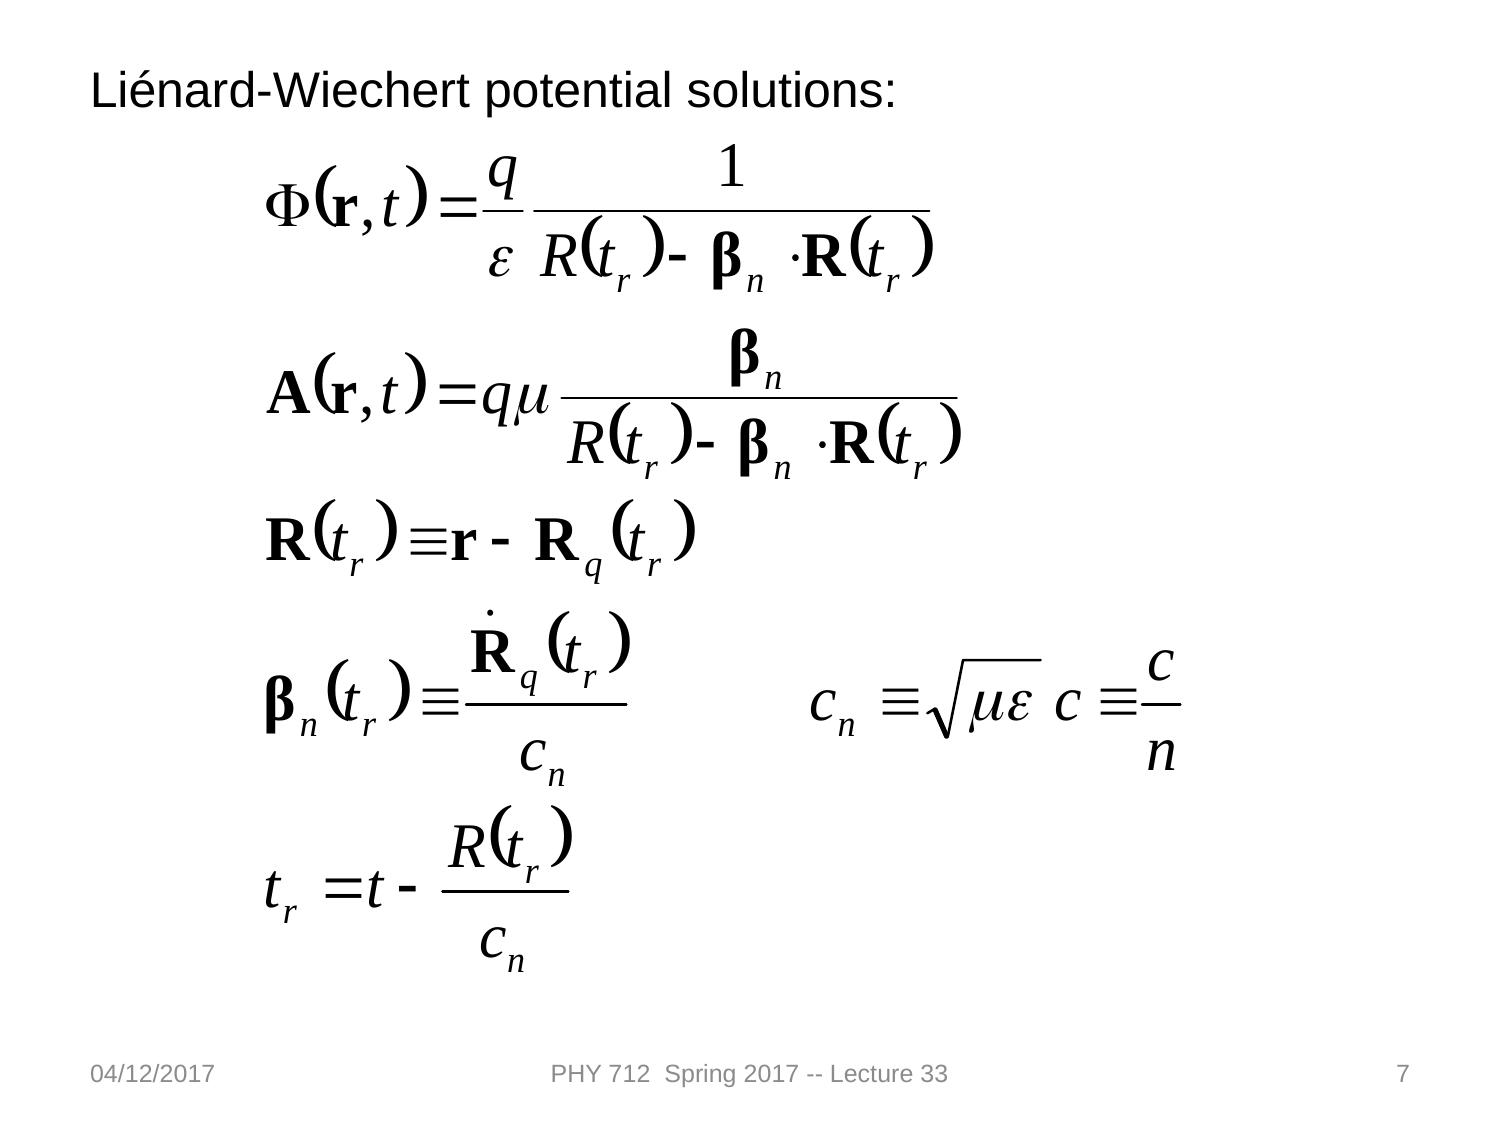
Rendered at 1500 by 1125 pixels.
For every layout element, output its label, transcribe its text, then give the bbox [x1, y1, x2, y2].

slide_number 7 [1074, 1042, 1425, 1103]
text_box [255, 125, 1194, 985]
text_box Liénard-Wiechert potential solutions: [75, 49, 1375, 125]
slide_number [75, 1042, 425, 1103]
footer PHY 712 Spring 2017 -- Lecture 33 [512, 1042, 988, 1103]
